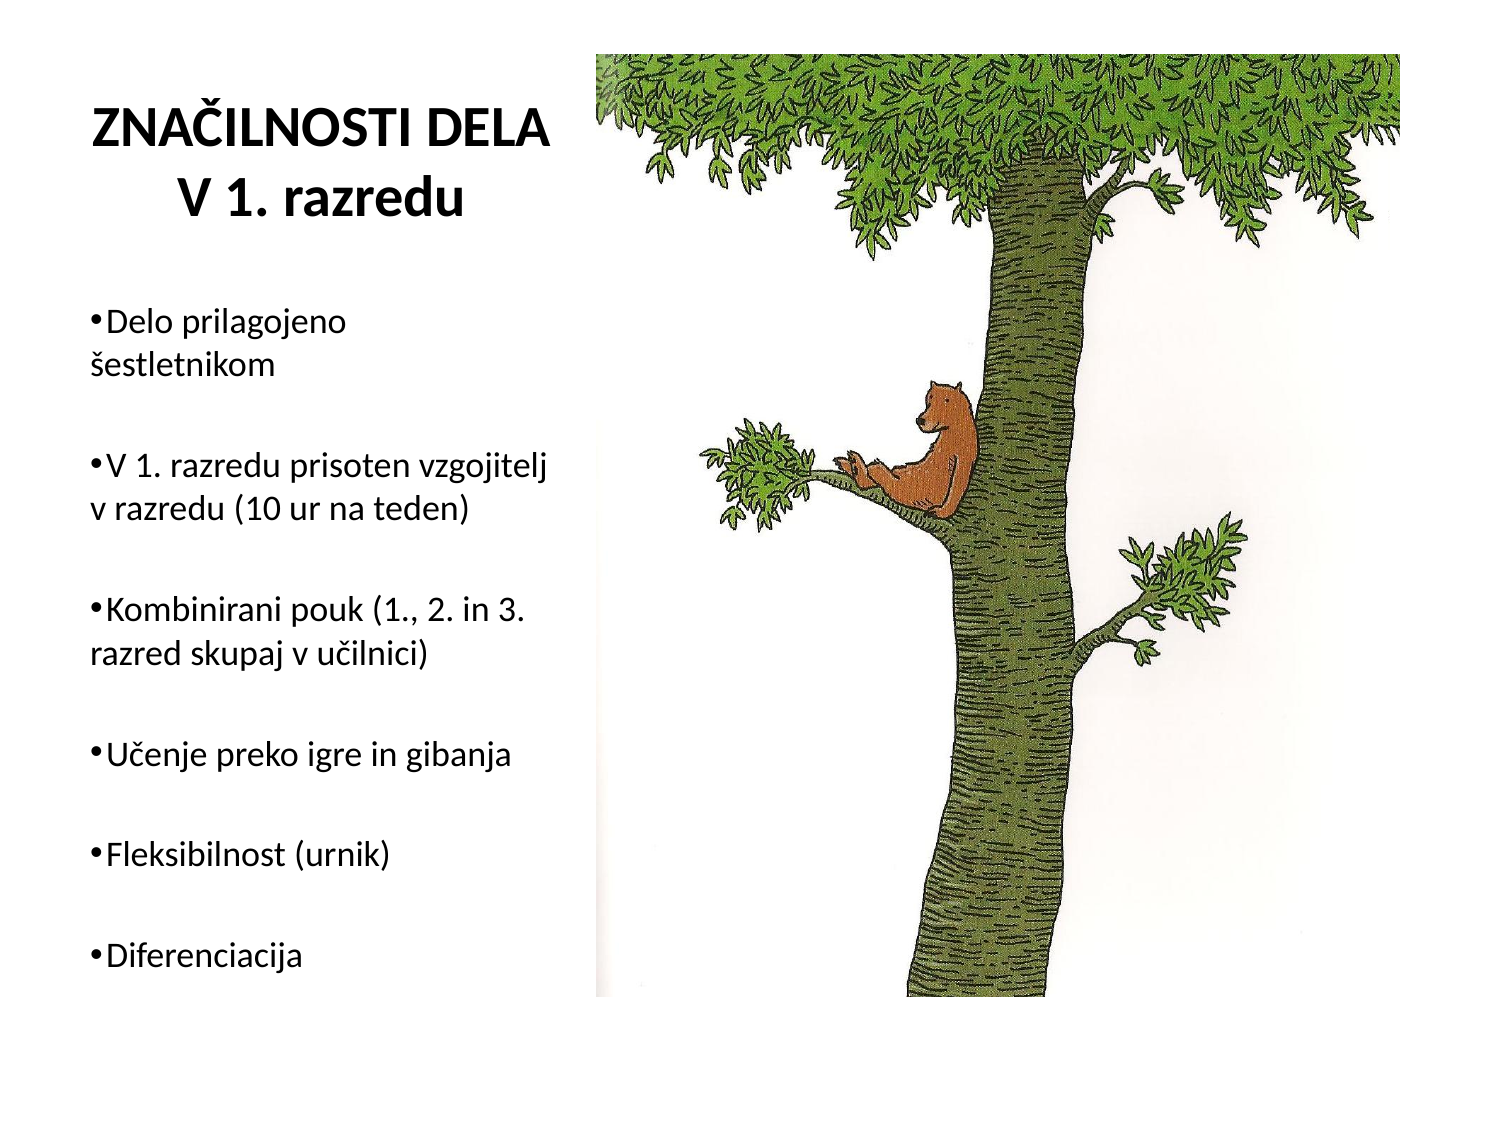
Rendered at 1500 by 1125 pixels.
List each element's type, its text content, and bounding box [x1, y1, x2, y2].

title ZNAČILNOSTI DELA V 1. razredu [75, 44, 569, 235]
picture [596, 54, 1400, 997]
list Delo prilagojeno šestletnikom V 1. razredu prisoten vzgojitelj v razredu (10 ur na teden) Kombinirani pouk (1., 2. in 3. razred skupaj v učilnici) Učenje preko igre in gibanja Fleksibilnost (urnik) Diferenciacija [75, 235, 569, 1005]
